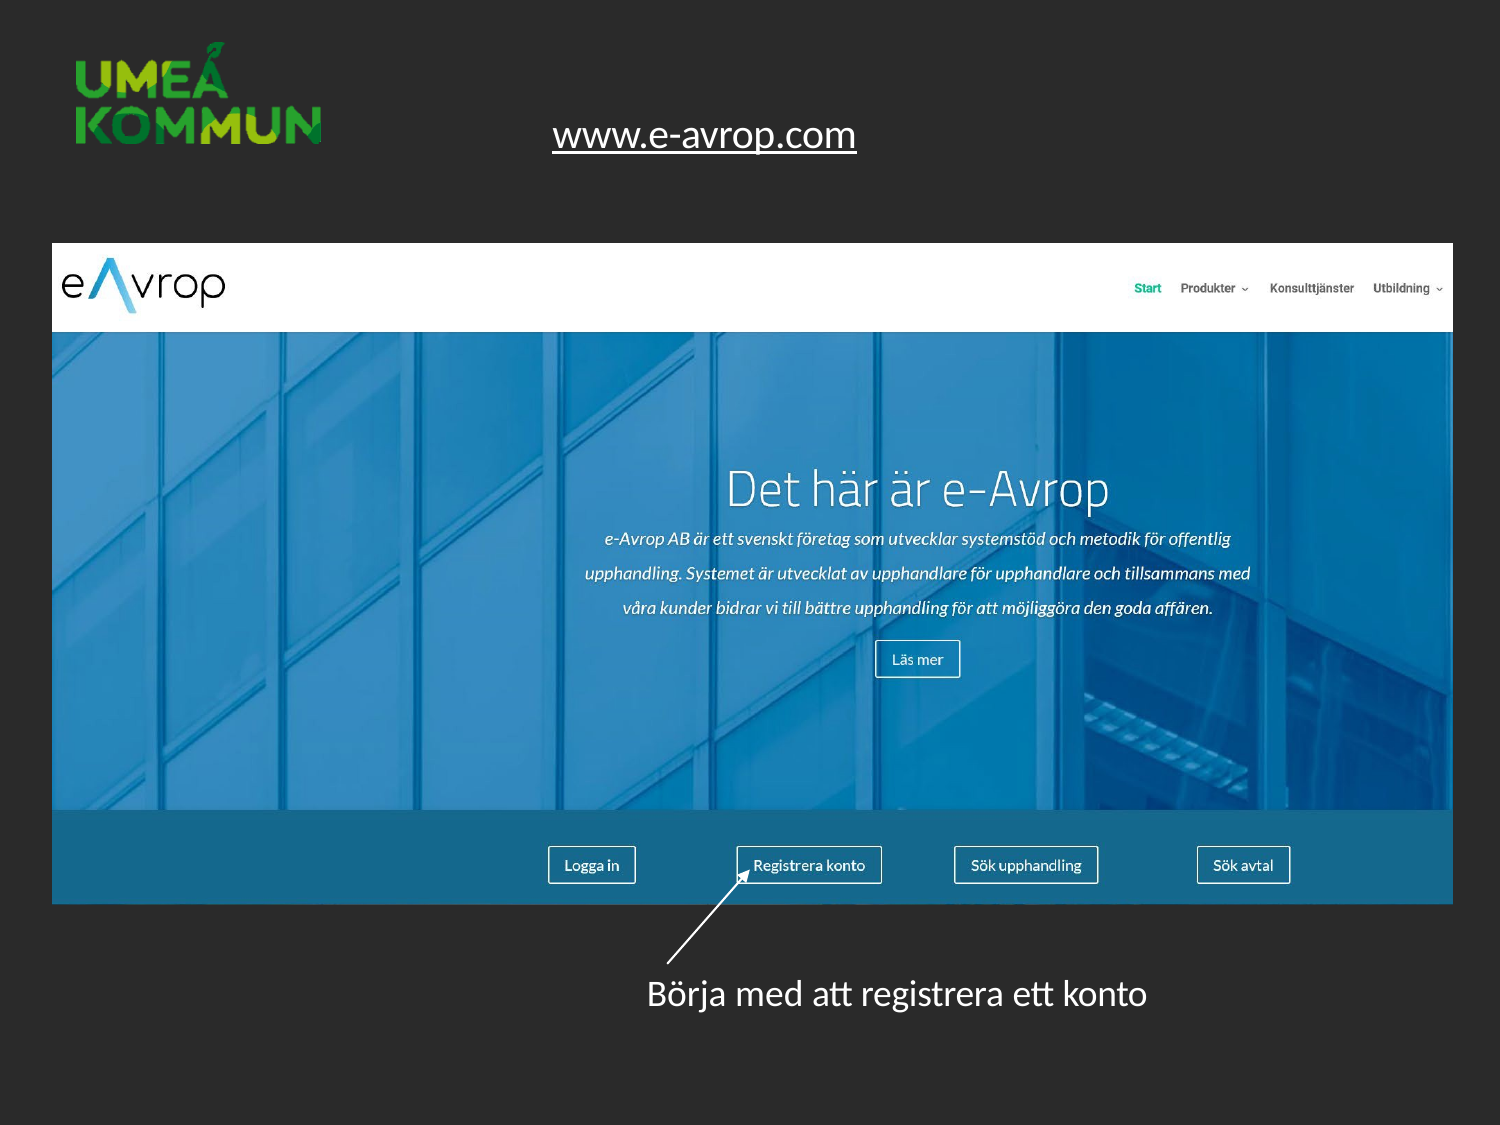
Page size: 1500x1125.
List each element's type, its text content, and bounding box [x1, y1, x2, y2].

text_box Börja med att registrera ett konto [644, 974, 1159, 1014]
title www.e-avrop.com [550, 104, 865, 241]
picture [76, 42, 321, 144]
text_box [52, 243, 1453, 966]
